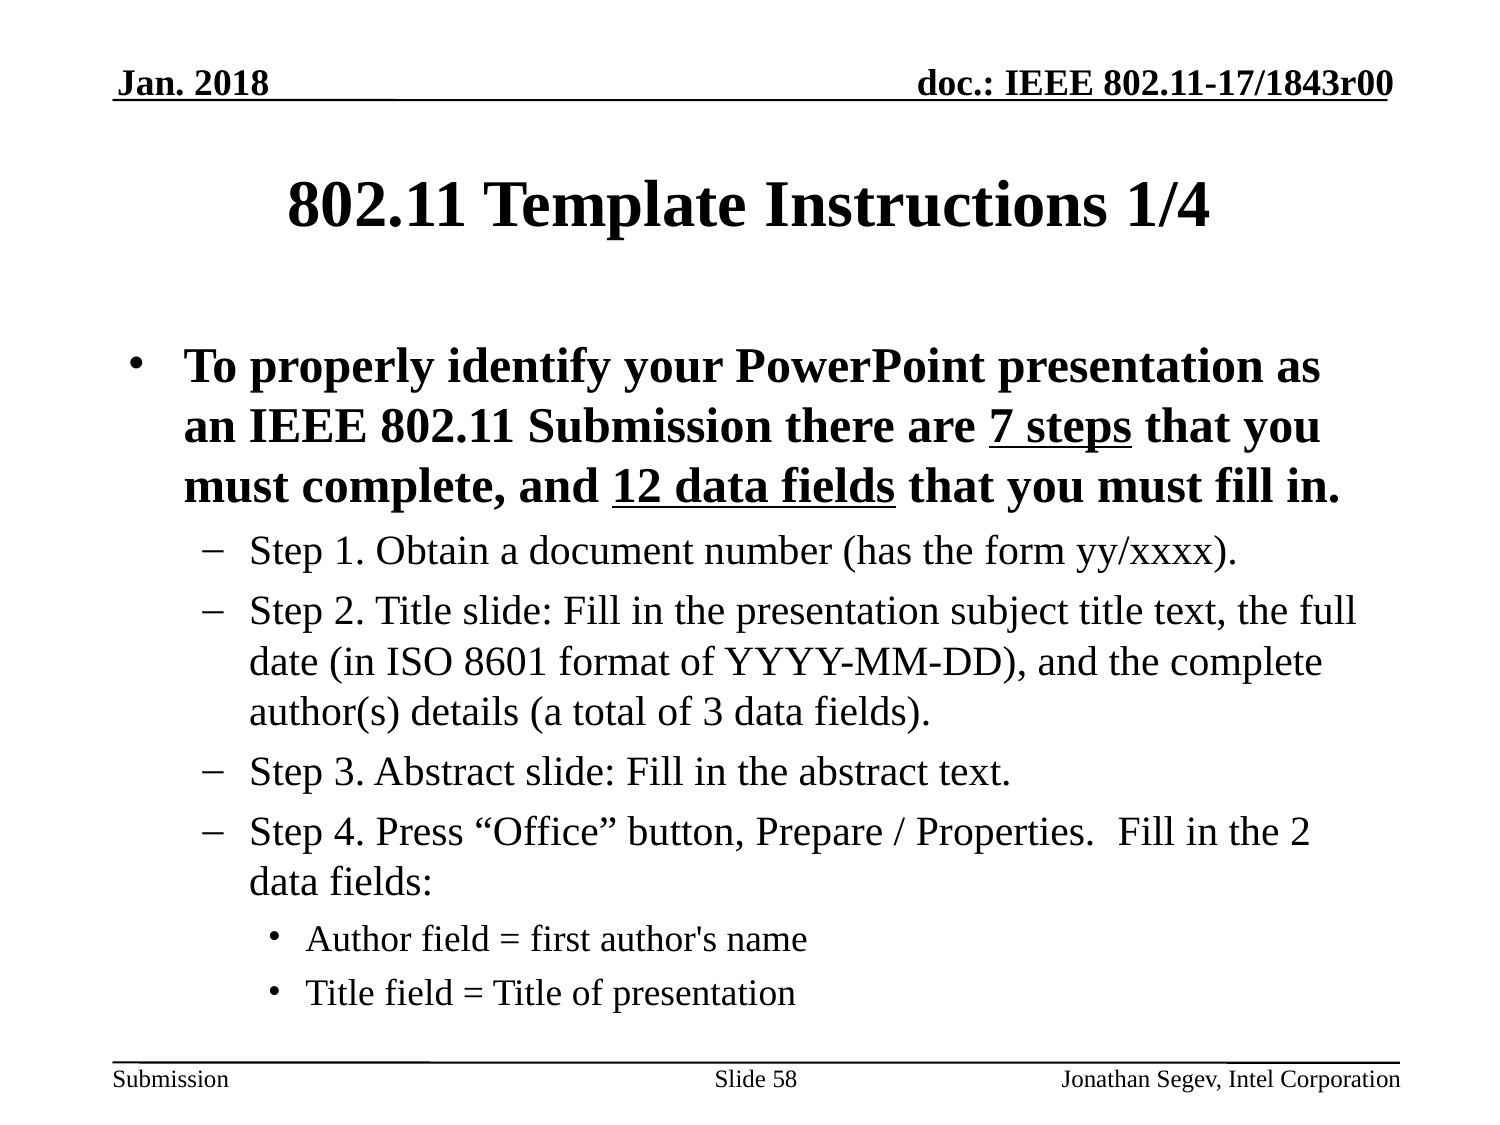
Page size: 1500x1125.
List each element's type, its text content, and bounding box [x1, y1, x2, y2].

footer Jonathan Segev, Intel Corporation [984, 1061, 1402, 1091]
title 802.11 Template Instructions 1/4 [112, 112, 1388, 288]
list To properly identify your PowerPoint presentation as an IEEE 802.11 Submission there are 7 steps that you must complete, and 12 data fields that you must fill in. Step 1. Obtain a document number (has the form yy/xxxx). Step 2. Title slide: Fill in the presentation subject title text, the full date (in ISO 8601 format of YYYY-MM-DD), and the complete author(s) details (a total of 3 data fields). Step 3. Abstract slide: Fill in the abstract text. Step 4. Press “Office” button, Prepare / Properties. Fill in the 2 data fields: Author field = first author's name Title field = Title of presentation [112, 324, 1388, 1032]
slide_number Slide 58 [712, 1061, 800, 1123]
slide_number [116, 58, 507, 104]
